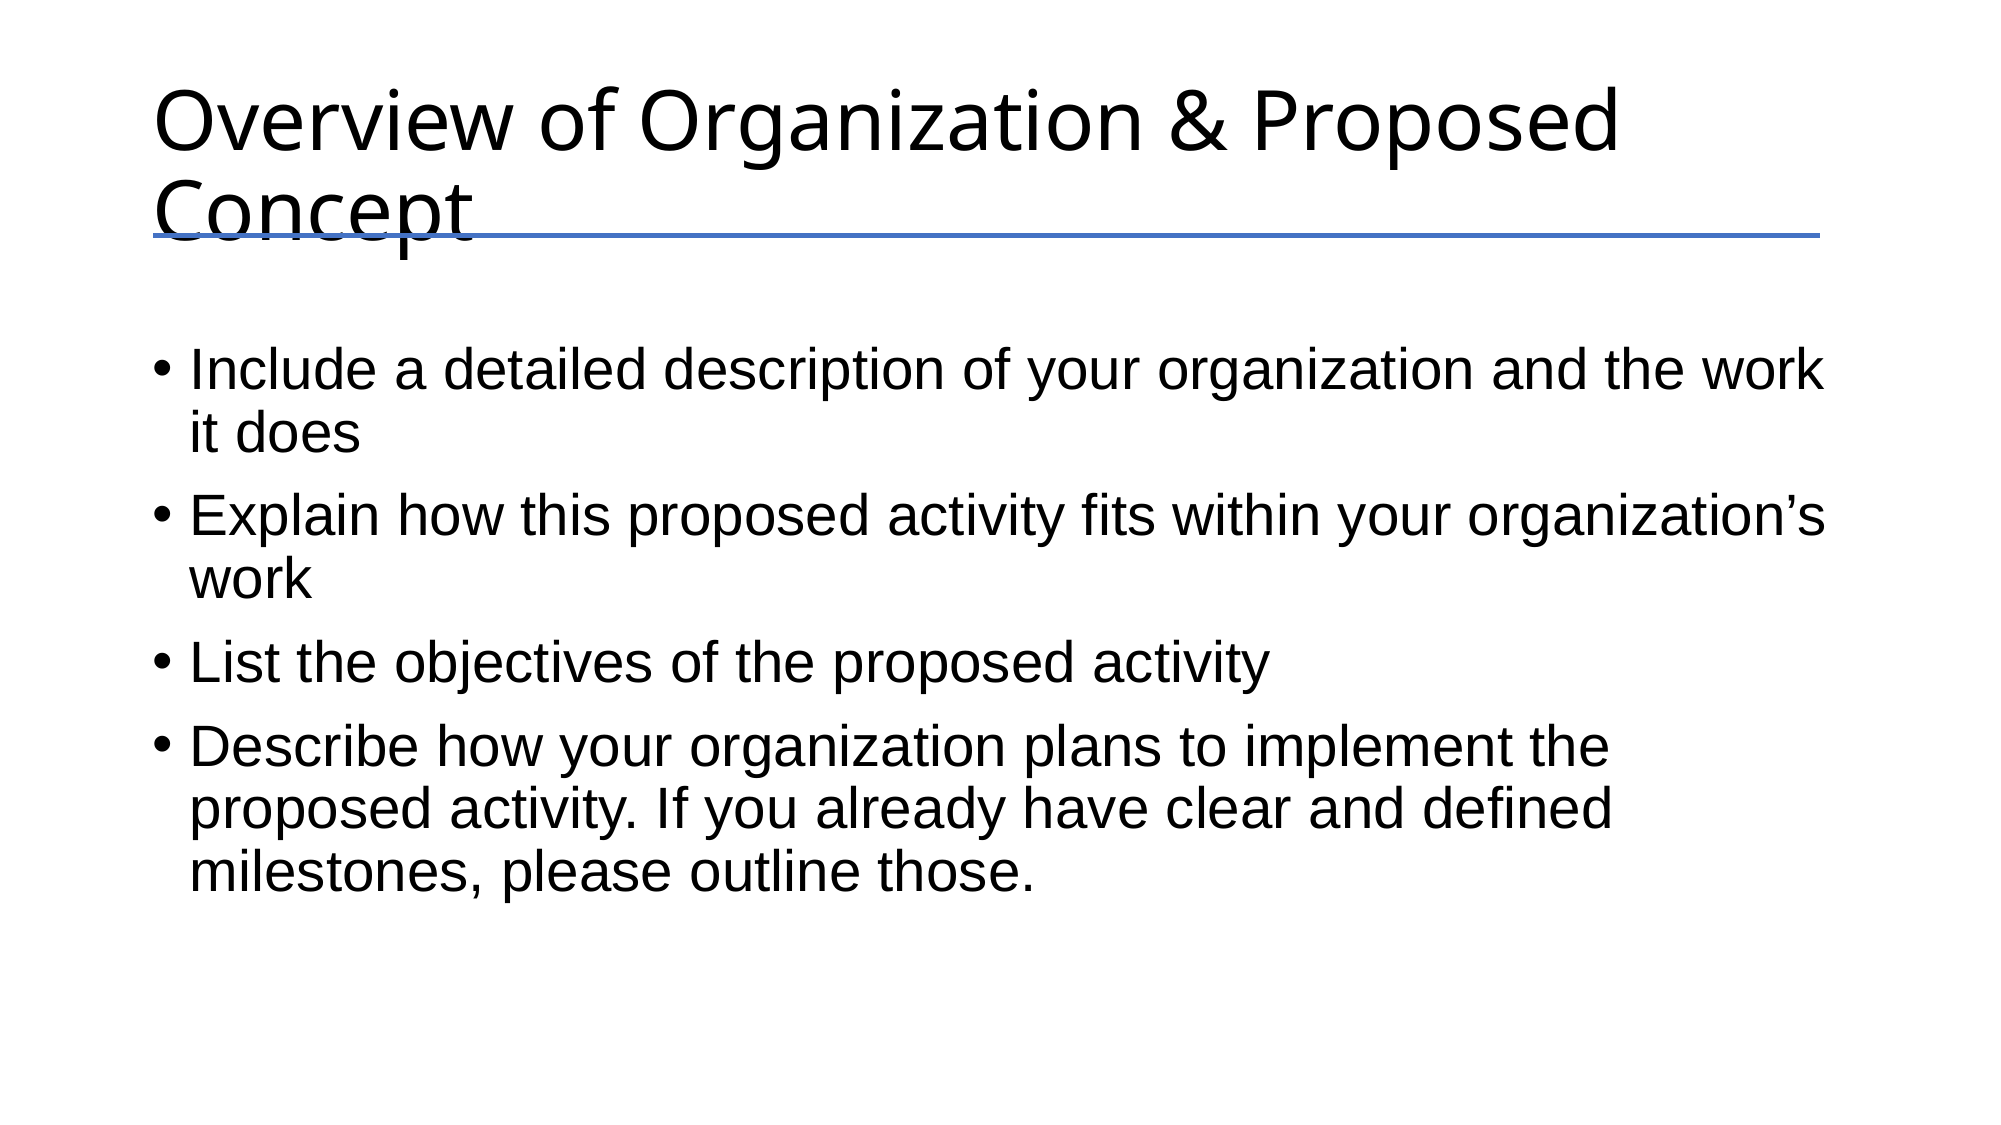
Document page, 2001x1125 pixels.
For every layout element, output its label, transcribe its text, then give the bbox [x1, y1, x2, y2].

list Include a detailed description of your organization and the work it does Explain how this proposed activity fits within your organization’s work List the objectives of the proposed activity Describe how your organization plans to implement the proposed activity. If you already have clear and defined milestones, please outline those. [137, 331, 1863, 1046]
title Overview of Organization & Proposed Concept [137, 59, 1960, 278]
